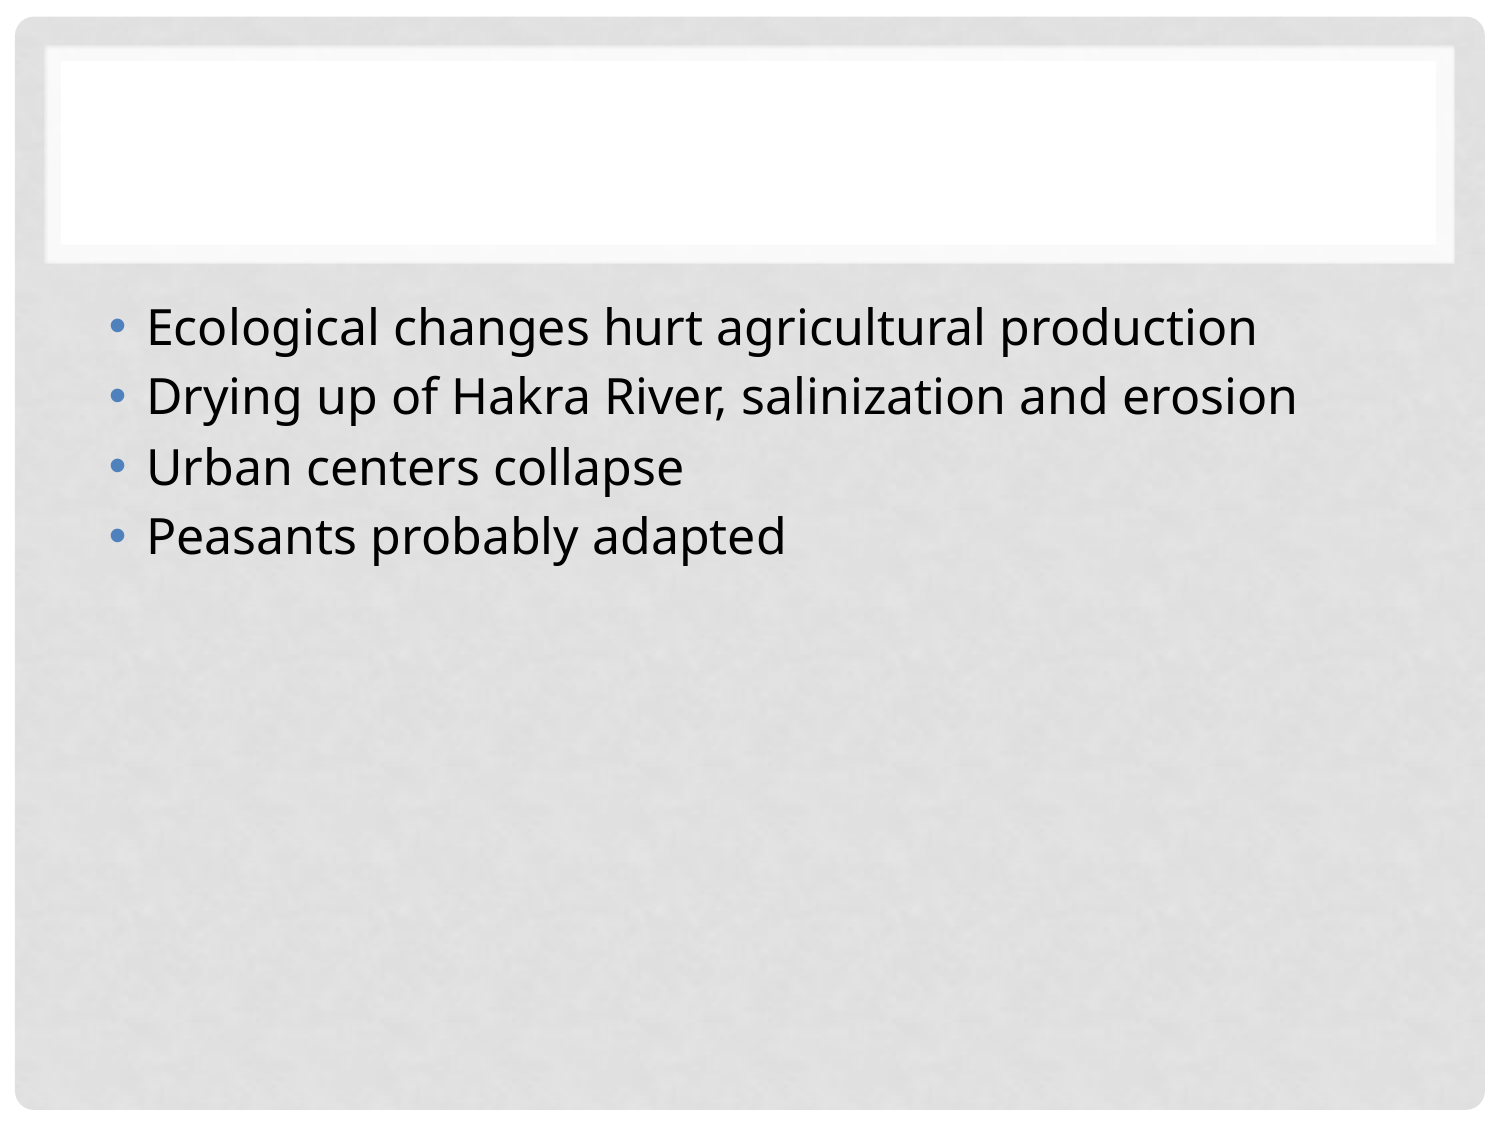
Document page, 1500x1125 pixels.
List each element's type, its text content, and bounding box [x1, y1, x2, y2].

list Ecological changes hurt agricultural production Drying up of Hakra River, salinization and erosion Urban centers collapse Peasants probably adapted [75, 287, 1425, 1005]
